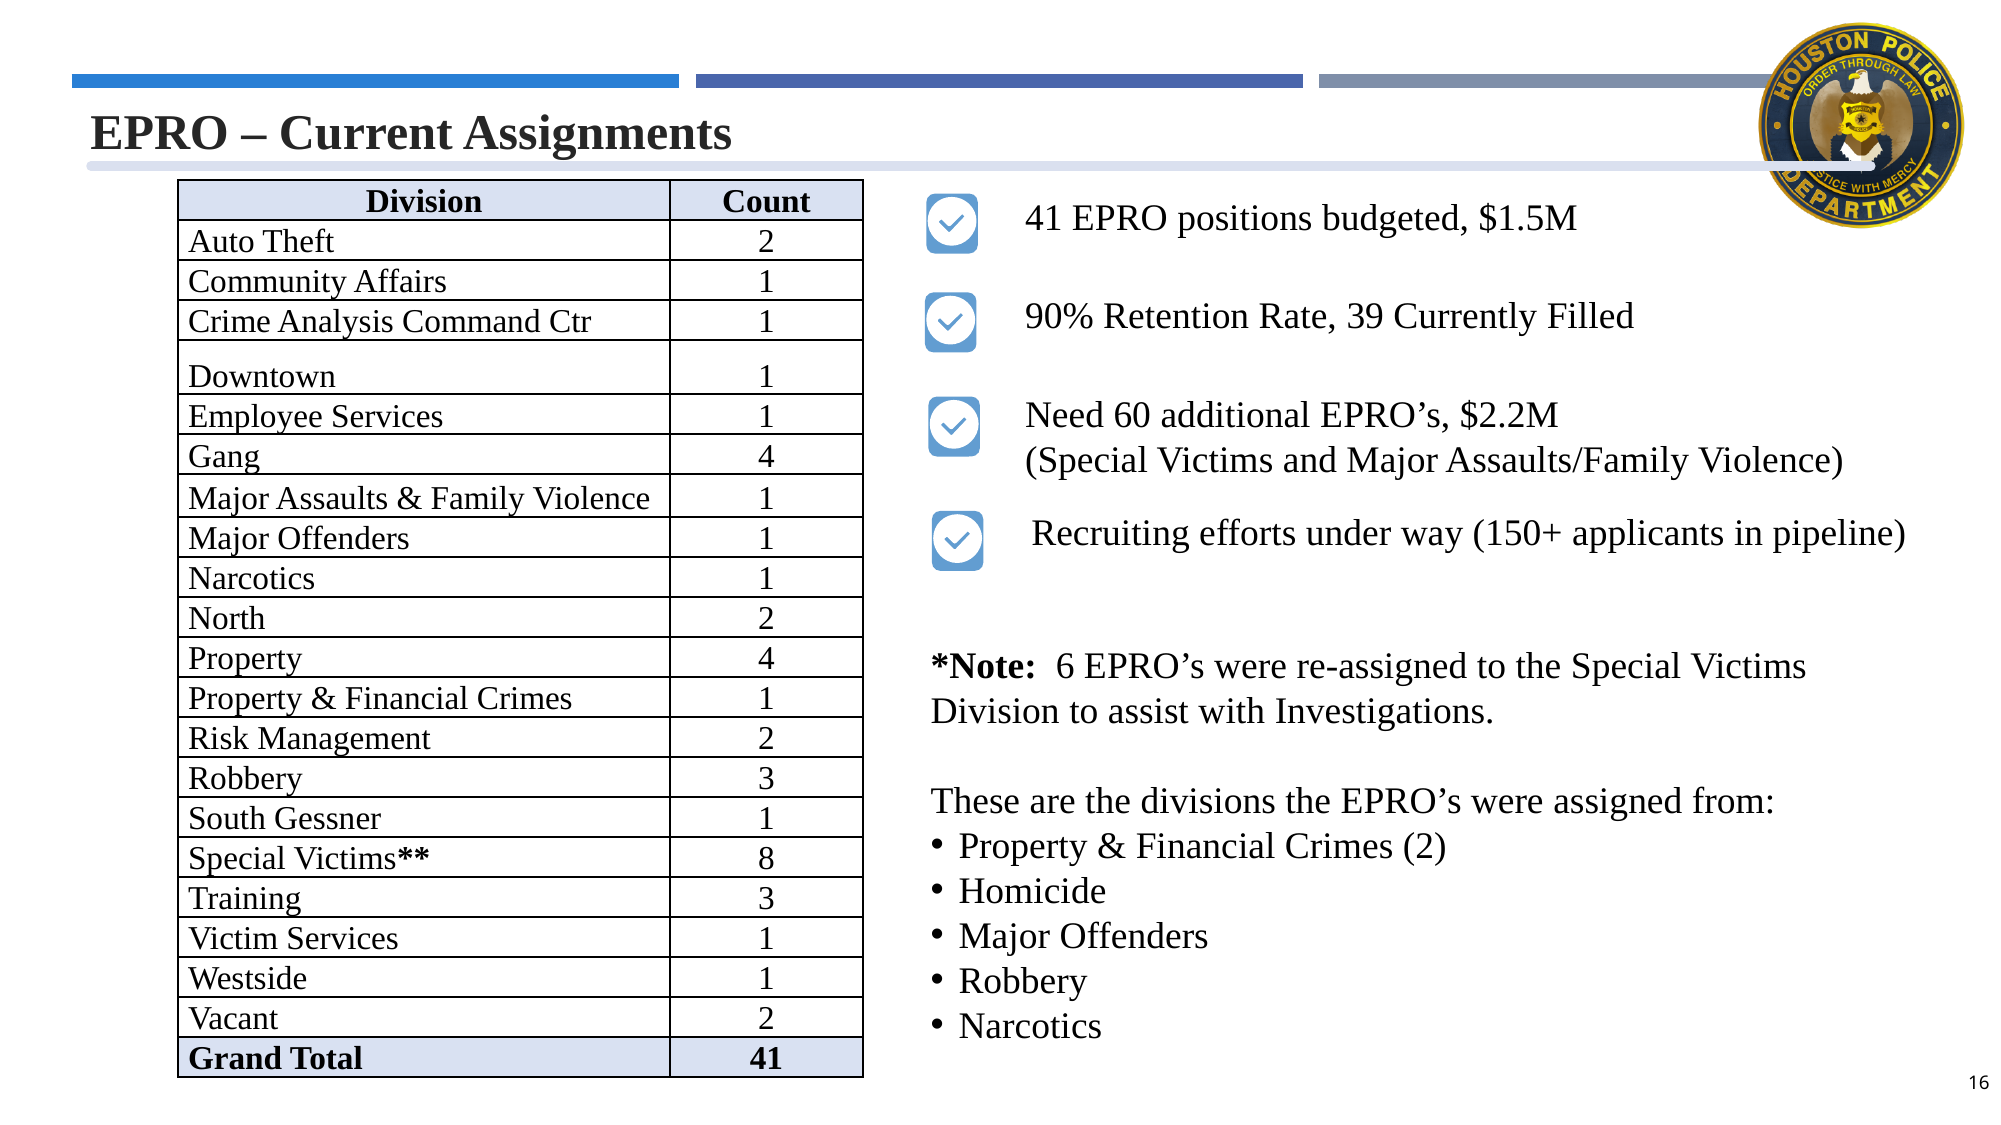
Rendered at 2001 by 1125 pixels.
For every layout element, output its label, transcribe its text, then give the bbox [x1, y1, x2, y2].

table_cell Grand Total [179, 1038, 669, 1076]
table_cell Narcotics [179, 558, 669, 596]
table_cell Major Offenders [179, 518, 669, 556]
table_cell 2 [671, 998, 862, 1036]
table_cell 1 [671, 341, 862, 393]
text_box EPRO – Current Assignments [75, 91, 1745, 167]
table_cell 4 [671, 638, 862, 676]
table_cell 2 [671, 718, 862, 756]
table_cell 1 [671, 475, 862, 516]
table_cell 1 [671, 395, 862, 433]
text_box 41 EPRO positions budgeted, $1.5M [1010, 185, 1822, 246]
table_cell Downtown [179, 341, 669, 393]
table_cell 1 [671, 261, 862, 299]
table_cell Property & Financial Crimes [179, 678, 669, 716]
table_cell 2 [671, 221, 862, 259]
table_cell 1 [671, 678, 862, 716]
table_cell Special Victims** [179, 838, 669, 876]
table_cell 3 [671, 878, 862, 916]
text_box 16 [1554, 1063, 2000, 1124]
text_box 90% Retention Rate, 39 Currently Filled [1010, 283, 1745, 344]
text_box Recruiting efforts under way (150+ applicants in pipeline) [1016, 500, 1940, 561]
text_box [925, 193, 979, 255]
table_cell 8 [671, 838, 862, 876]
table_cell South Gessner [179, 798, 669, 836]
table_cell Property [179, 638, 669, 676]
table_cell Major Assaults & Family Violence [179, 475, 669, 516]
table_cell 3 [671, 758, 862, 796]
table_cell Gang [179, 435, 669, 473]
table_cell Auto Theft [179, 221, 669, 259]
table_cell Victim Services [179, 918, 669, 956]
table_cell 1 [671, 518, 862, 556]
table_cell Risk Management [179, 718, 669, 756]
table_cell North [179, 598, 669, 636]
table_header Division [179, 181, 669, 219]
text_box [924, 291, 977, 353]
table_cell 1 [671, 958, 862, 996]
table_cell 4 [671, 435, 862, 473]
table_header Count [671, 181, 862, 219]
table_cell 1 [671, 558, 862, 596]
text_box Need 60 additional EPRO’s, $2.2M (Special Victims and Major Assaults/Family Violence) [1010, 382, 1924, 488]
table_cell Training [179, 878, 669, 916]
table_cell 1 [671, 918, 862, 956]
text_box *Note: 6 EPRO’s were re-assigned to the Special Victims Division to assist with Investigations. These are the divisions the EPRO’s were assigned from: Property & Financial Crimes (2) Homicide Major Offenders Robbery Narcotics [915, 634, 1916, 1054]
table_cell Vacant [179, 998, 669, 1036]
table_cell Community Affairs [179, 261, 669, 299]
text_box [931, 510, 984, 572]
table_cell 2 [671, 598, 862, 636]
table_cell Employee Services [179, 395, 669, 433]
table_cell 1 [671, 301, 862, 339]
table_cell Westside [179, 958, 669, 996]
picture [1754, 19, 1968, 232]
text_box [927, 396, 981, 458]
table_cell 1 [671, 798, 862, 836]
table_cell 41 [671, 1038, 862, 1076]
table_cell Crime Analysis Command Ctr [179, 301, 669, 339]
table_cell Robbery [179, 758, 669, 796]
